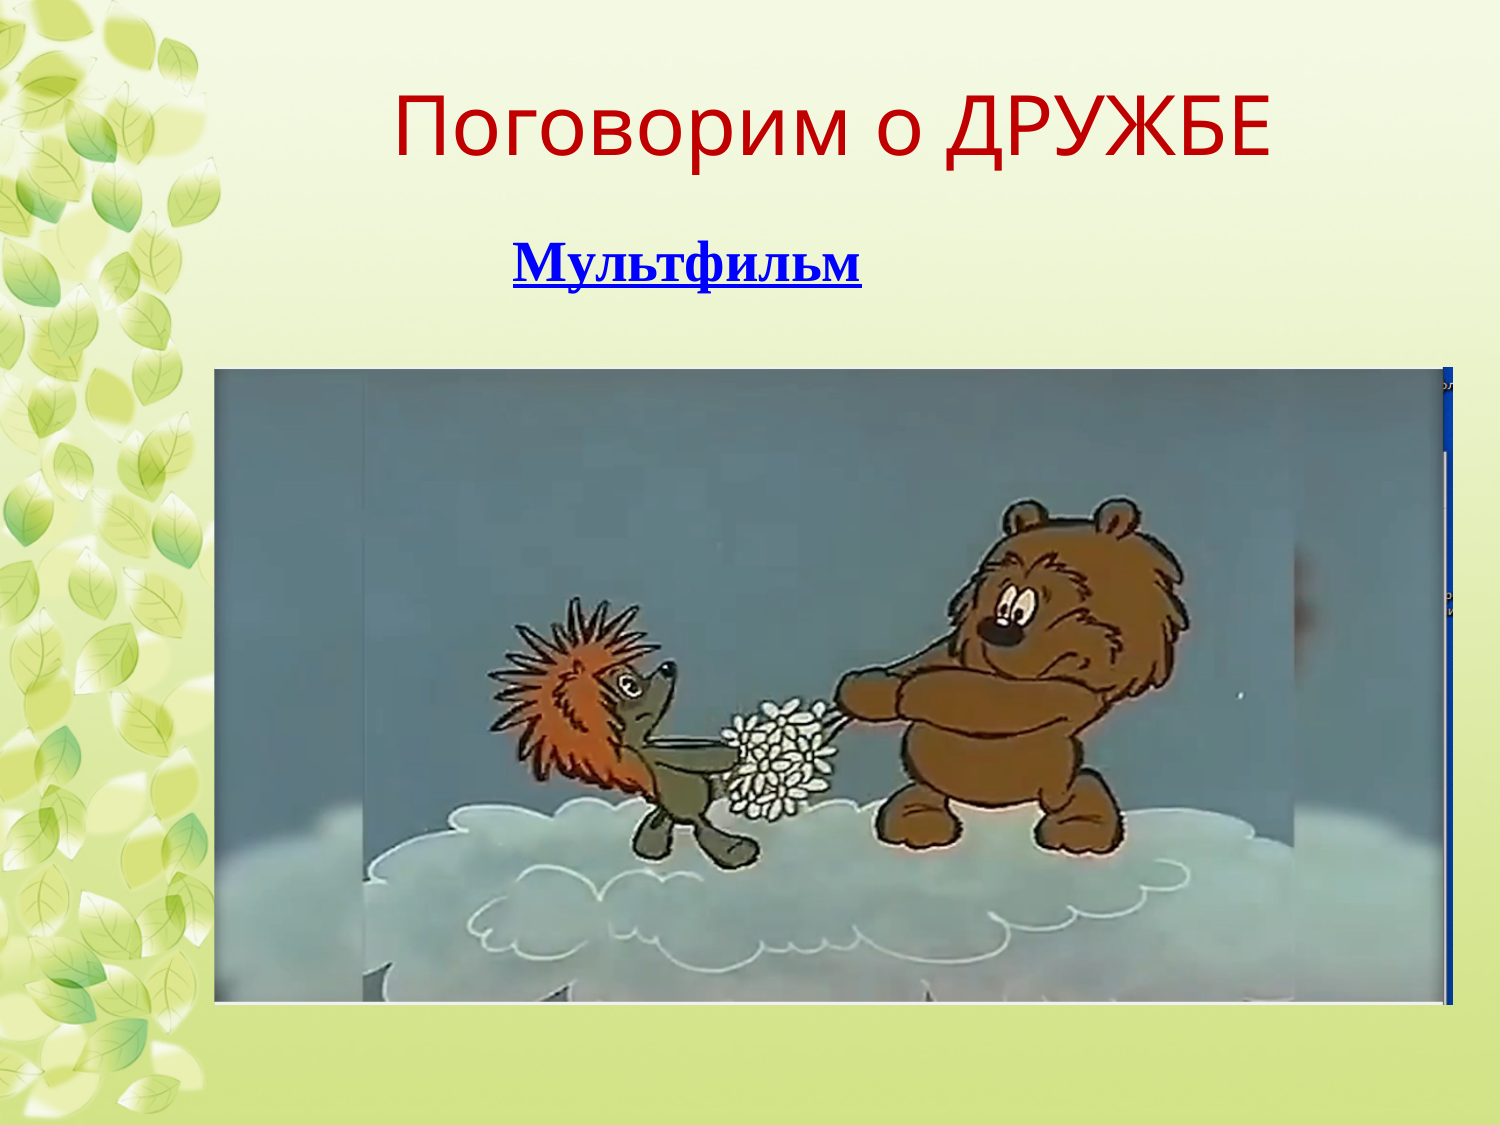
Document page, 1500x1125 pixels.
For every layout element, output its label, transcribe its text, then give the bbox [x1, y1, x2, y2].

text_box Мультфильм [498, 215, 877, 300]
title Поговорим о ДРУЖБЕ [212, 48, 1453, 197]
picture [0, 0, 1500, 1125]
